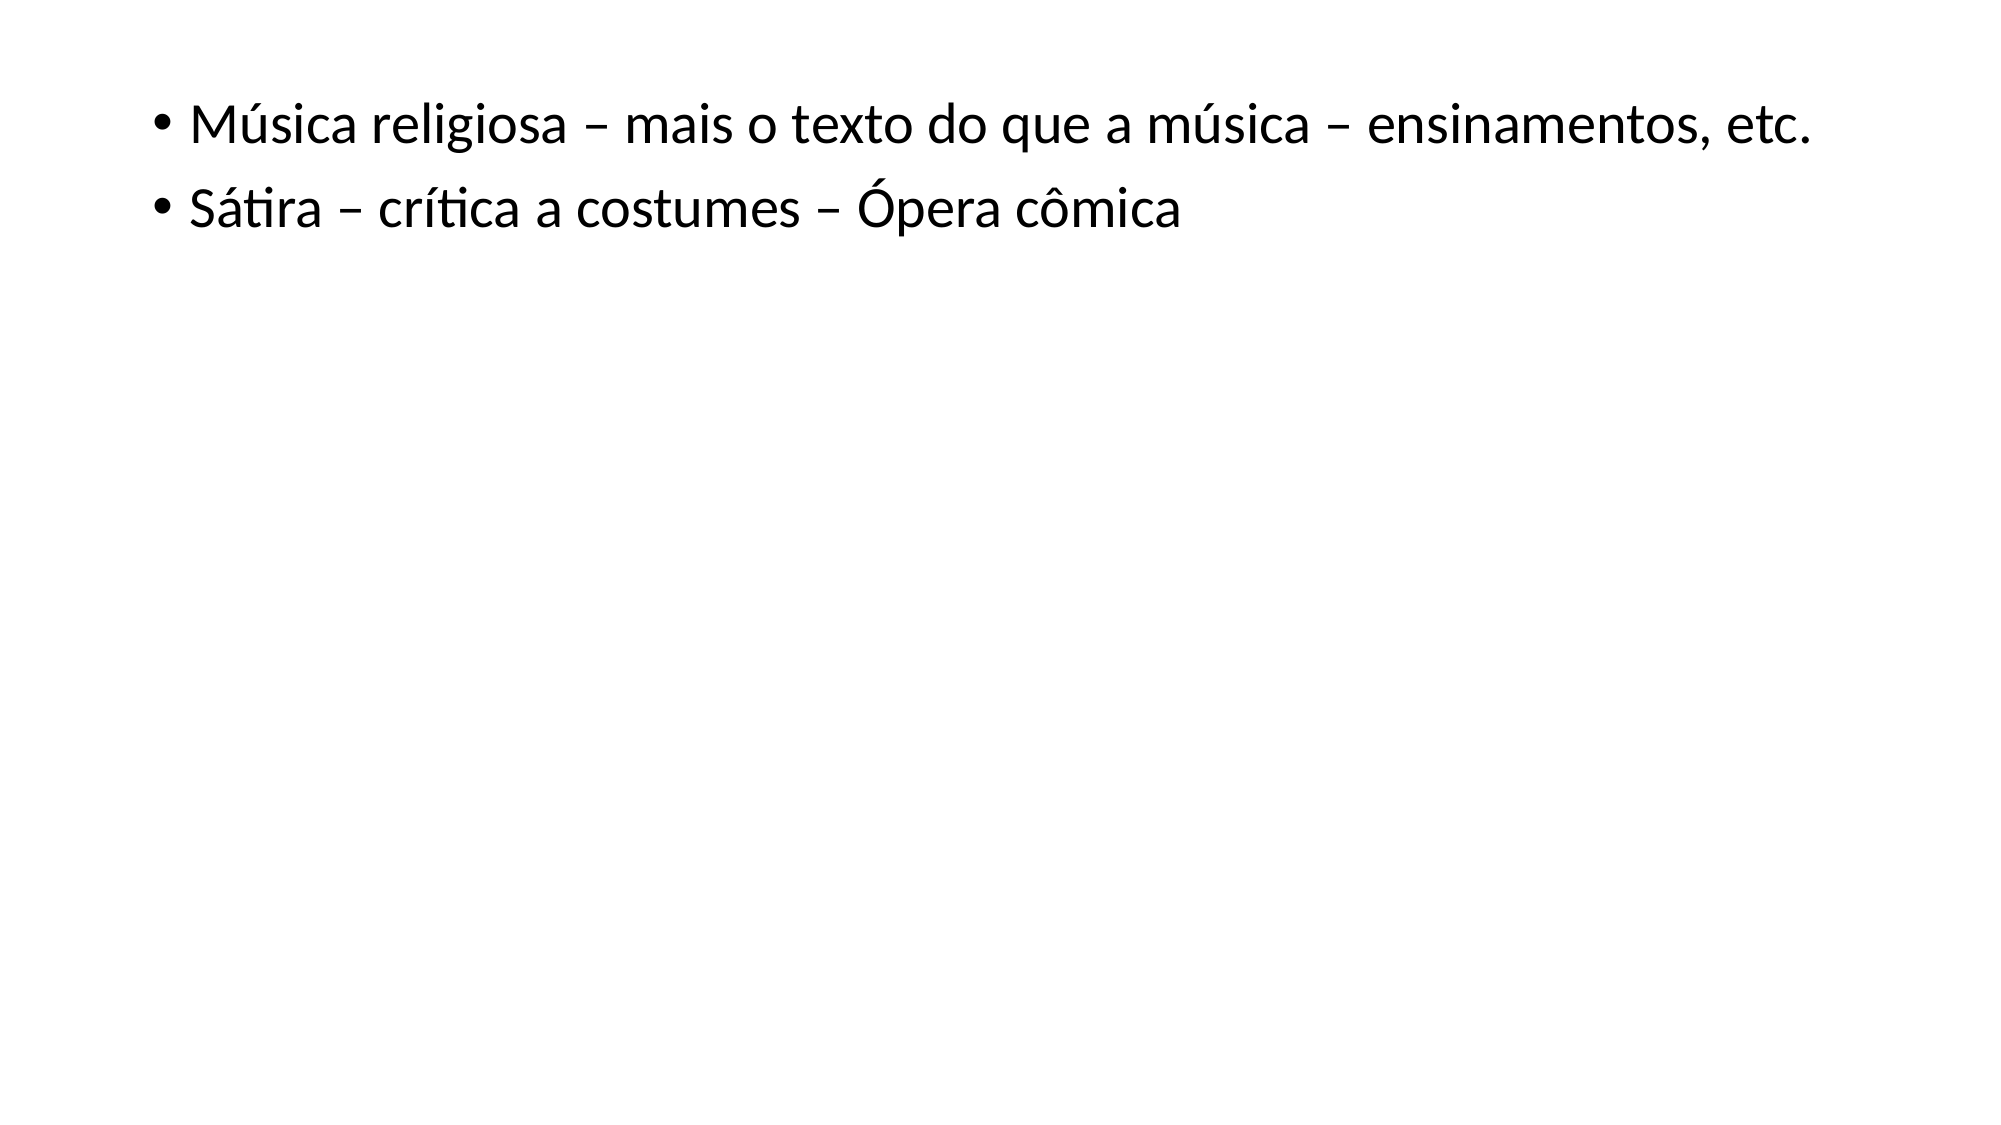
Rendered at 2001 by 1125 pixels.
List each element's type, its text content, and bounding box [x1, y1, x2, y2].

list Música religiosa – mais o texto do que a música – ensinamentos, etc. Sátira – crítica a costumes – Ópera cômica [137, 86, 1863, 1014]
